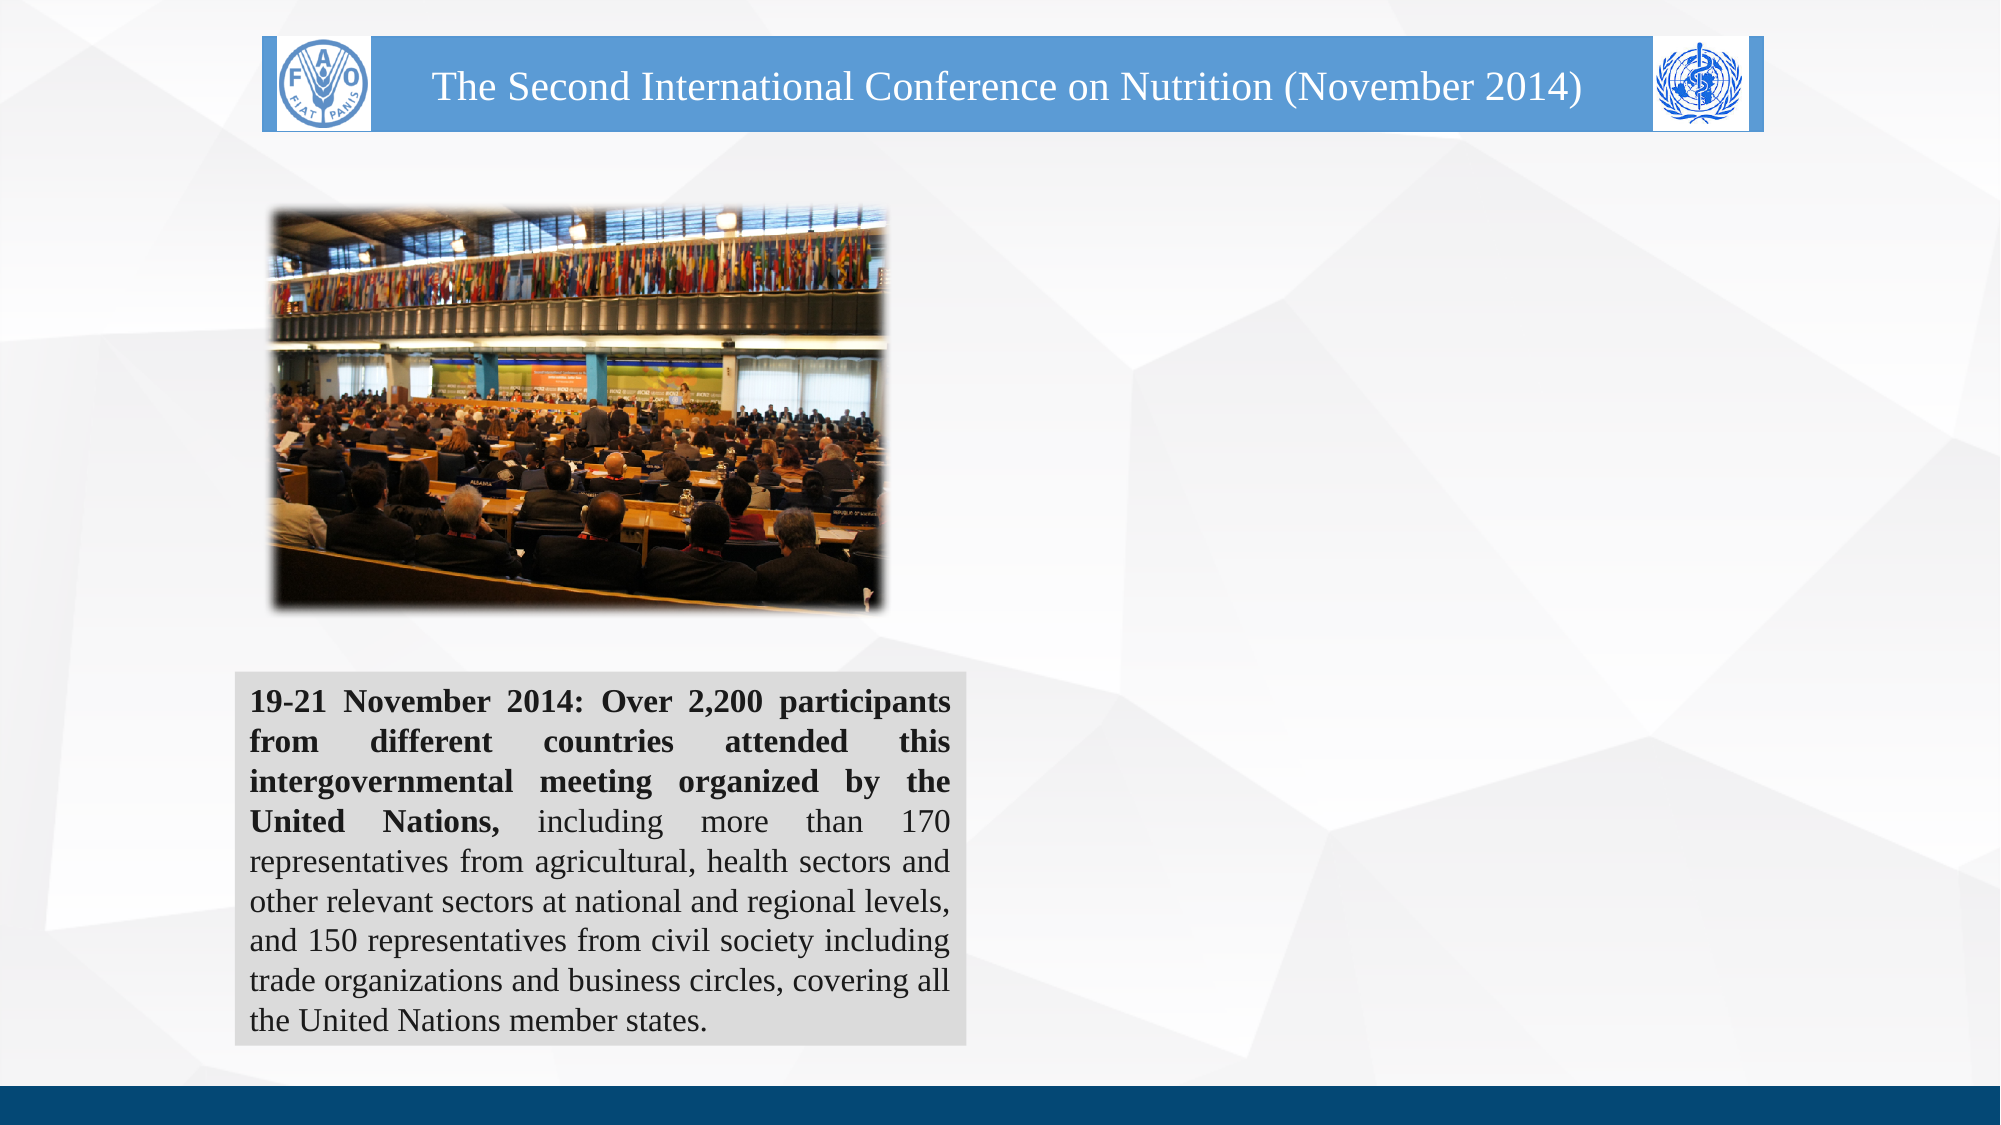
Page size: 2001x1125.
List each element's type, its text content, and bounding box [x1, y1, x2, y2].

picture [0, 0, 2001, 1125]
text_box 19-21 November 2014: Over 2,200 participants from different countries attended this intergovernmental meeting organized by the United Nations, including more than 170 representatives from agricultural, health sectors and other relevant sectors at national and regional levels, and 150 representatives from civil society including trade organizations and business circles, covering all the United Nations member states. [234, 671, 967, 1046]
text_box [0, 1085, 2000, 1125]
text_box The Second International Conference on Nutrition (November 2014) [262, 36, 1764, 132]
